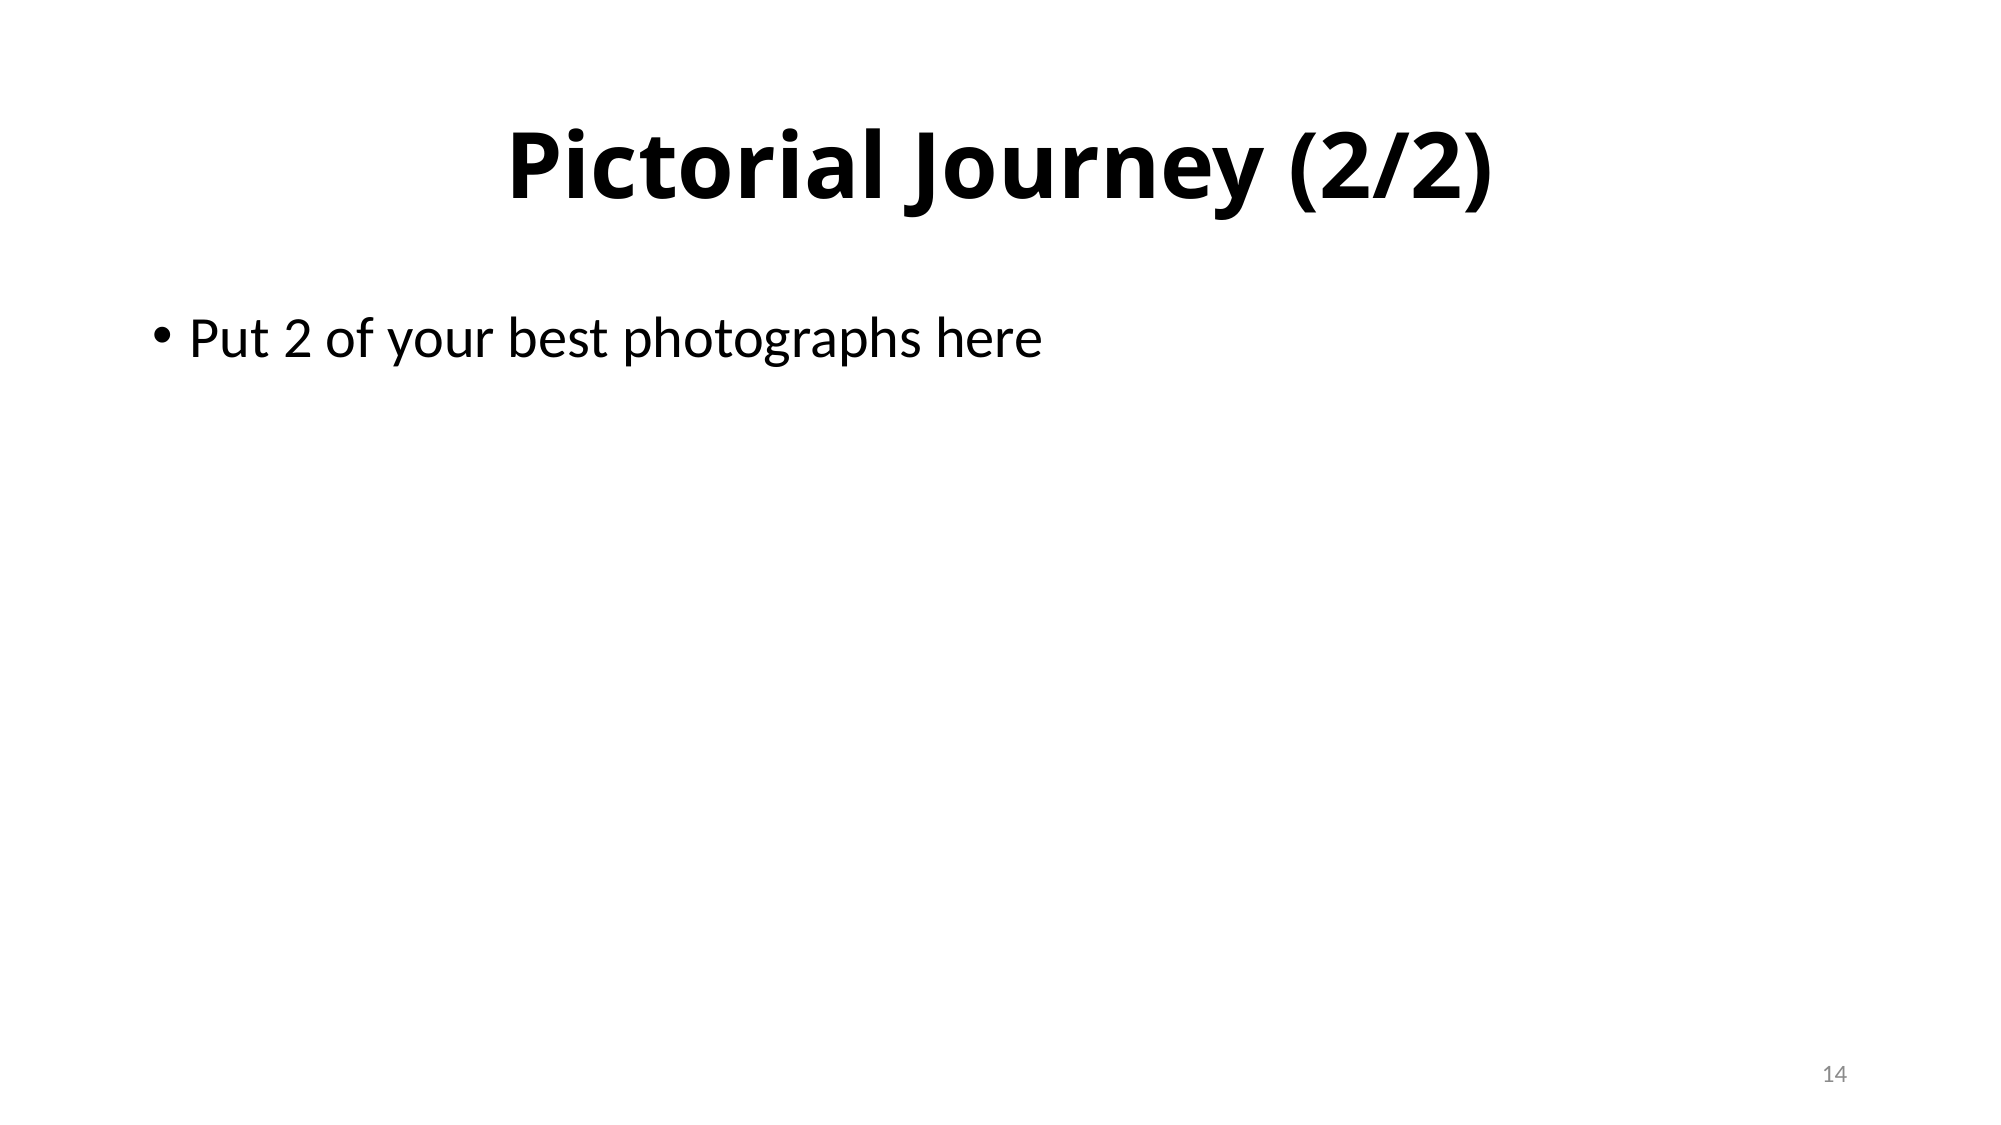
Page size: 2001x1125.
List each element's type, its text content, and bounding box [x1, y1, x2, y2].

list Put 2 of your best photographs here [137, 299, 1863, 1014]
title Pictorial Journey (2/2) [137, 59, 1863, 278]
slide_number 14 [1412, 1042, 1863, 1103]
